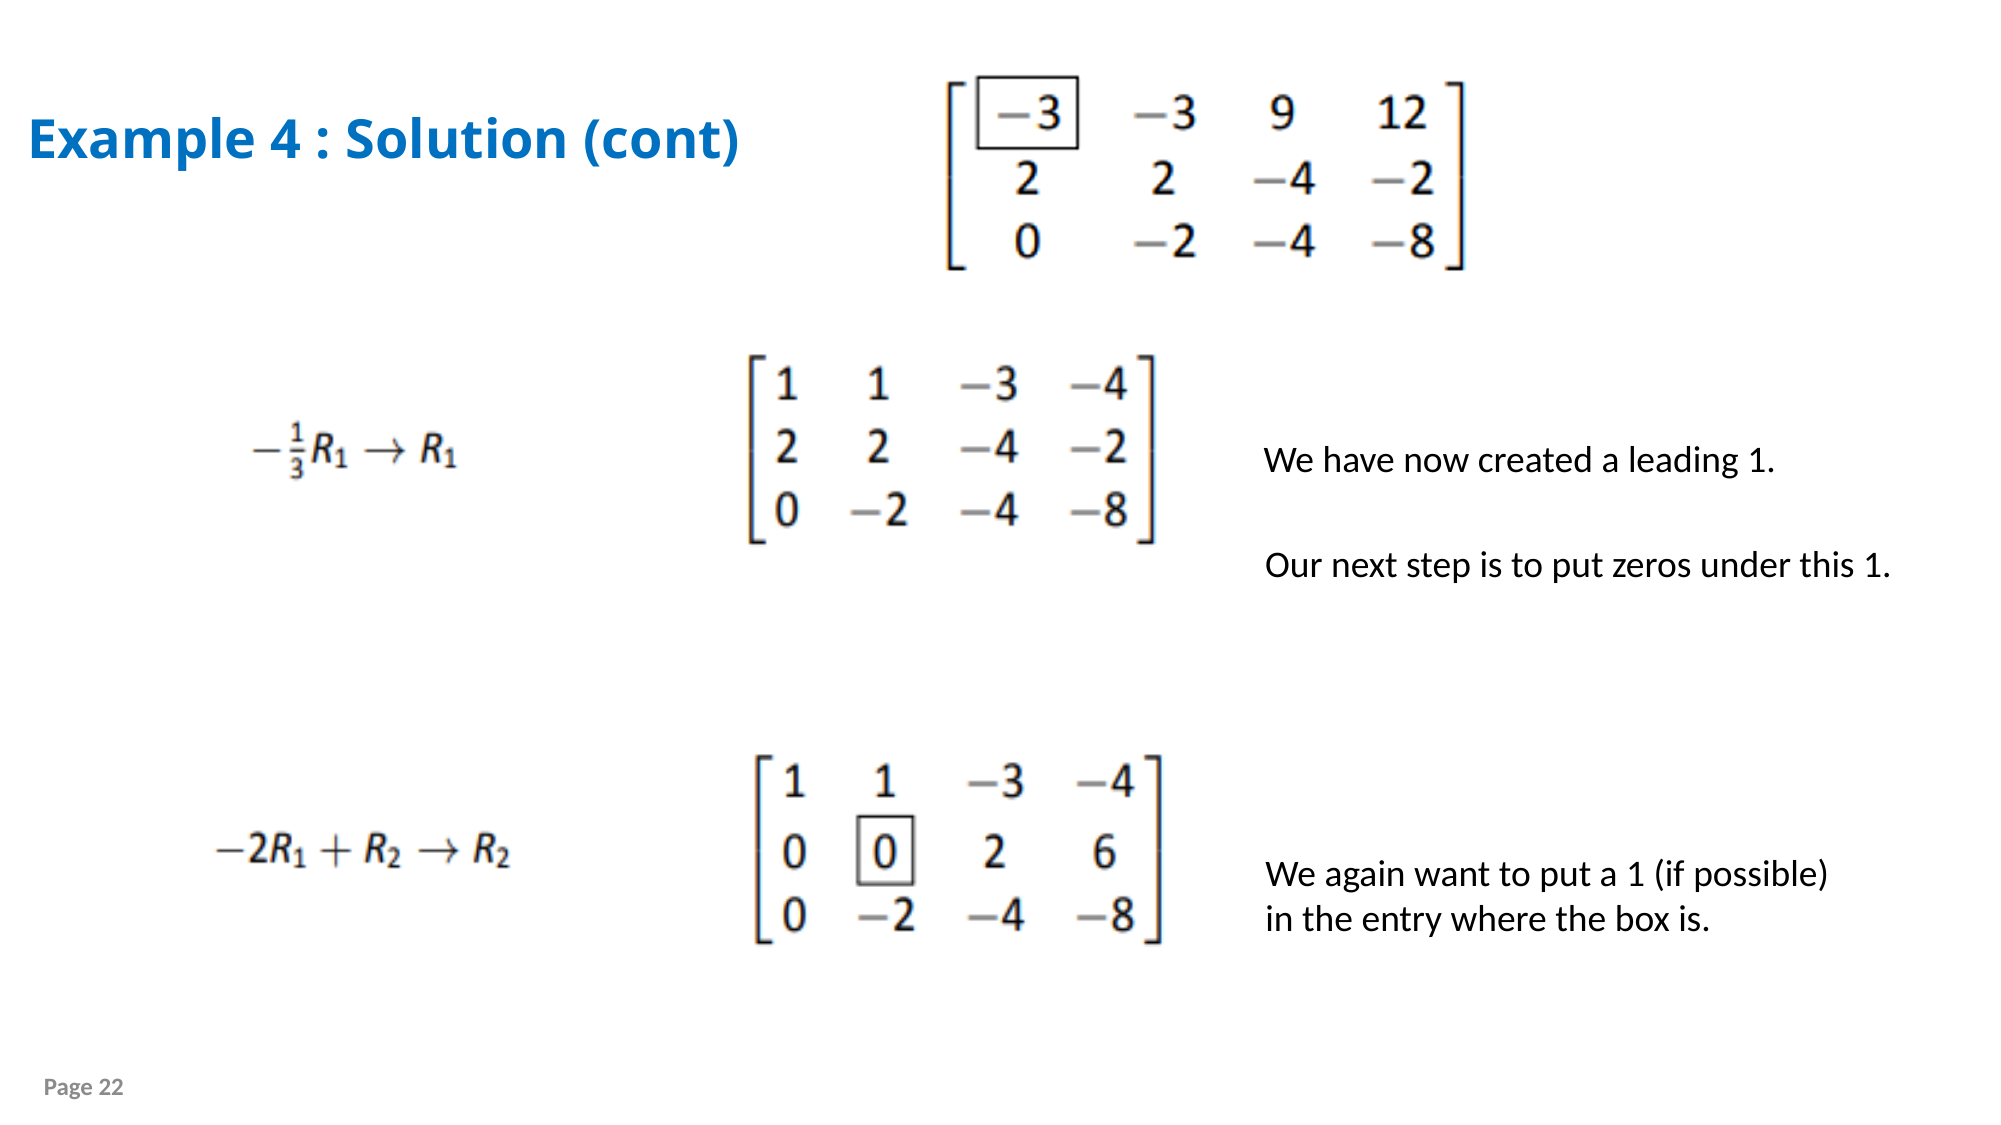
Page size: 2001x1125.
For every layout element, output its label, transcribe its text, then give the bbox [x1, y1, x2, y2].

picture [938, 67, 1474, 278]
text_box We again want to put a 1 (if possible) in the entry where the box is. [1250, 841, 1845, 946]
title Example 4 : Solution (cont) [12, 91, 853, 192]
slide_number Page 22 [28, 1055, 479, 1116]
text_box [208, 277, 1246, 985]
text_box We have now created a leading 1. [1248, 427, 1792, 487]
text_box Our next step is to put zeros under this 1. [1250, 532, 1908, 592]
